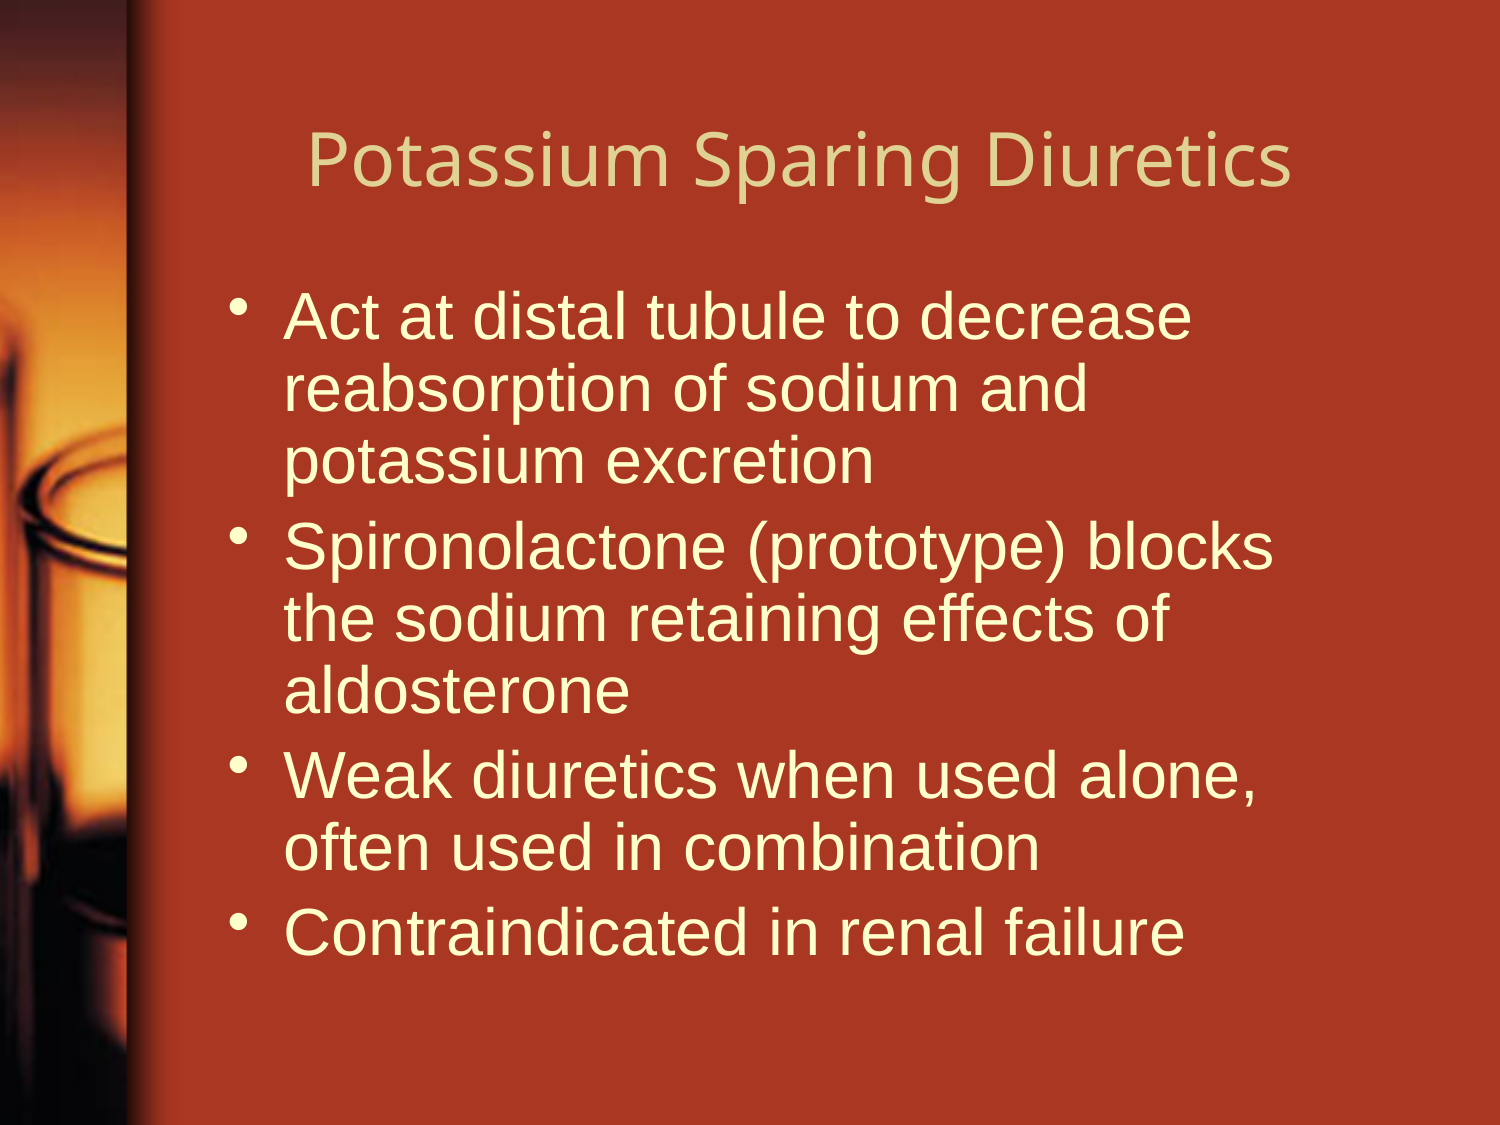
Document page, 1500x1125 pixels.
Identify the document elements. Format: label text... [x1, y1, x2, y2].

picture [0, 0, 1500, 1125]
list Act at distal tubule to decrease reabsorption of sodium and potassium excretion Spironolactone (prototype) blocks the sodium retaining effects of aldosterone Weak diuretics when used alone, often used in combination Contraindicated in renal failure [212, 275, 1388, 1000]
title Potassium Sparing Diuretics [212, 75, 1388, 238]
